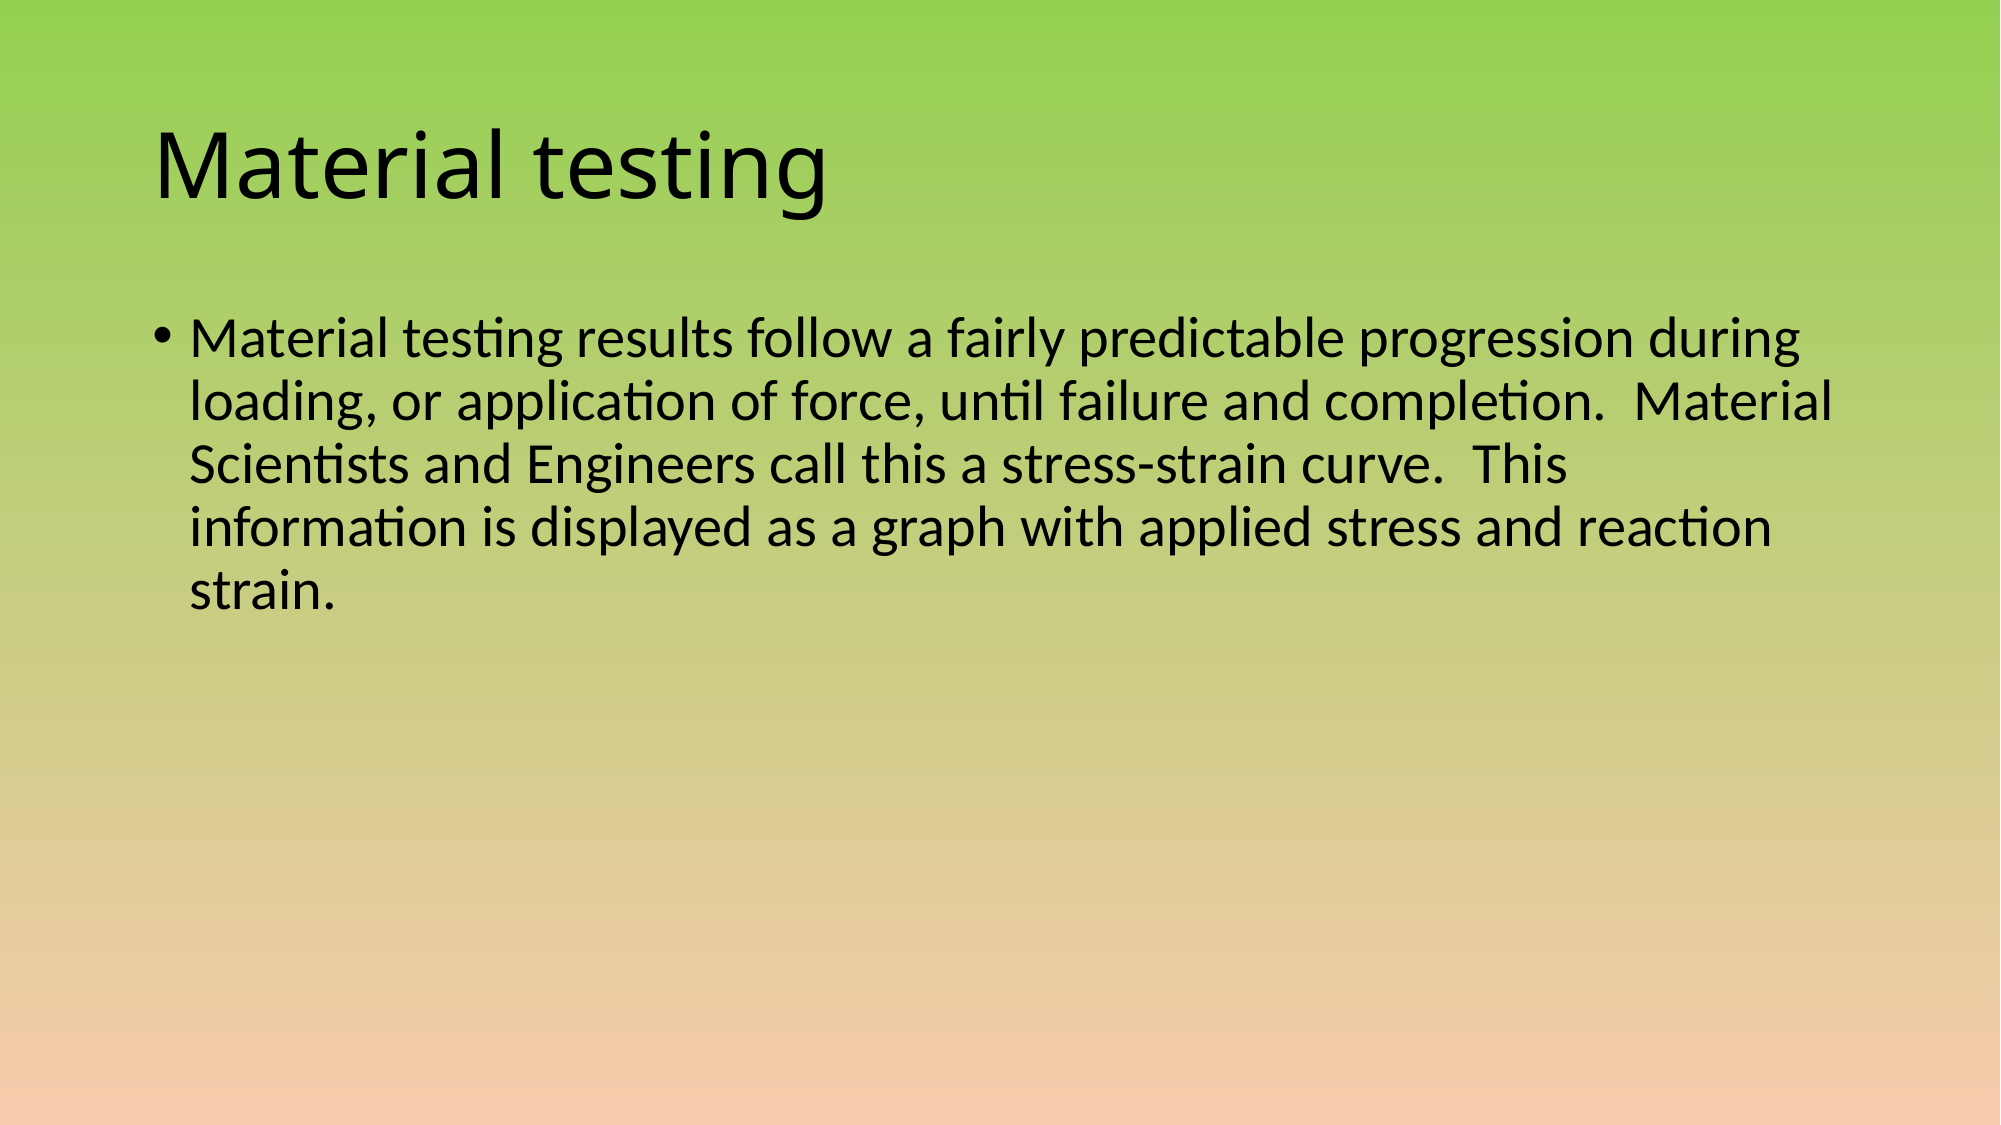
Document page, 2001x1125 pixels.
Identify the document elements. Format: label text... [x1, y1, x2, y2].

title Material testing [137, 59, 1863, 278]
list Material testing results follow a fairly predictable progression during loading, or application of force, until failure and completion. Material Scientists and Engineers call this a stress-strain curve. This information is displayed as a graph with applied stress and reaction strain. [137, 299, 1863, 1014]
